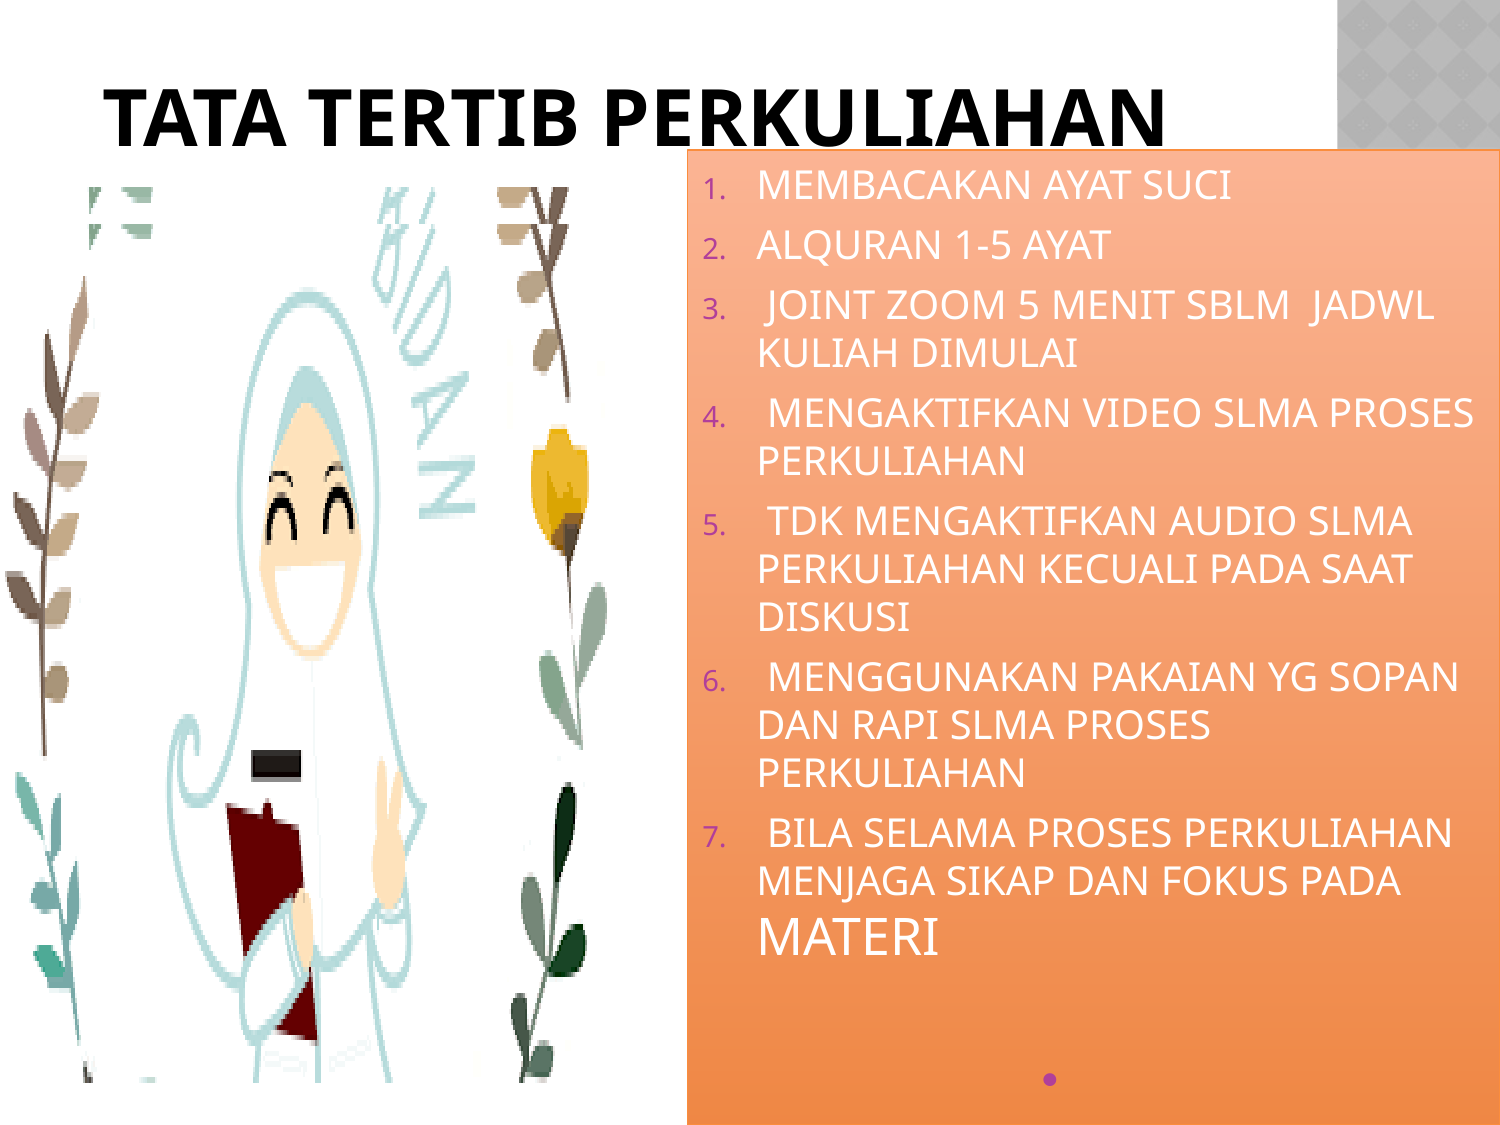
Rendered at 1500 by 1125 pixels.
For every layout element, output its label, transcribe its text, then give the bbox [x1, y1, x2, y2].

title TATA TERTIB PERKULIAHAN [75, 52, 1263, 163]
list MEMBACAKAN AYAT SUCI ALQURAN 1-5 AYAT JOINT ZOOM 5 MENIT SBLM JADWL KULIAH DIMULAI MENGAKTIFKAN VIDEO SLMA PROSES PERKULIAHAN TDK MENGAKTIFKAN AUDIO SLMA PERKULIAHAN KECUALI PADA SAAT DISKUSI MENGGUNAKAN PAKAIAN YG SOPAN DAN RAPI SLMA PROSES PERKULIAHAN BILA SELAMA PROSES PERKULIAHAN MENJAGA SIKAP DAN FOKUS PADA MATERI [687, 149, 1500, 1125]
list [2, 223, 621, 1083]
picture [2, 187, 621, 223]
